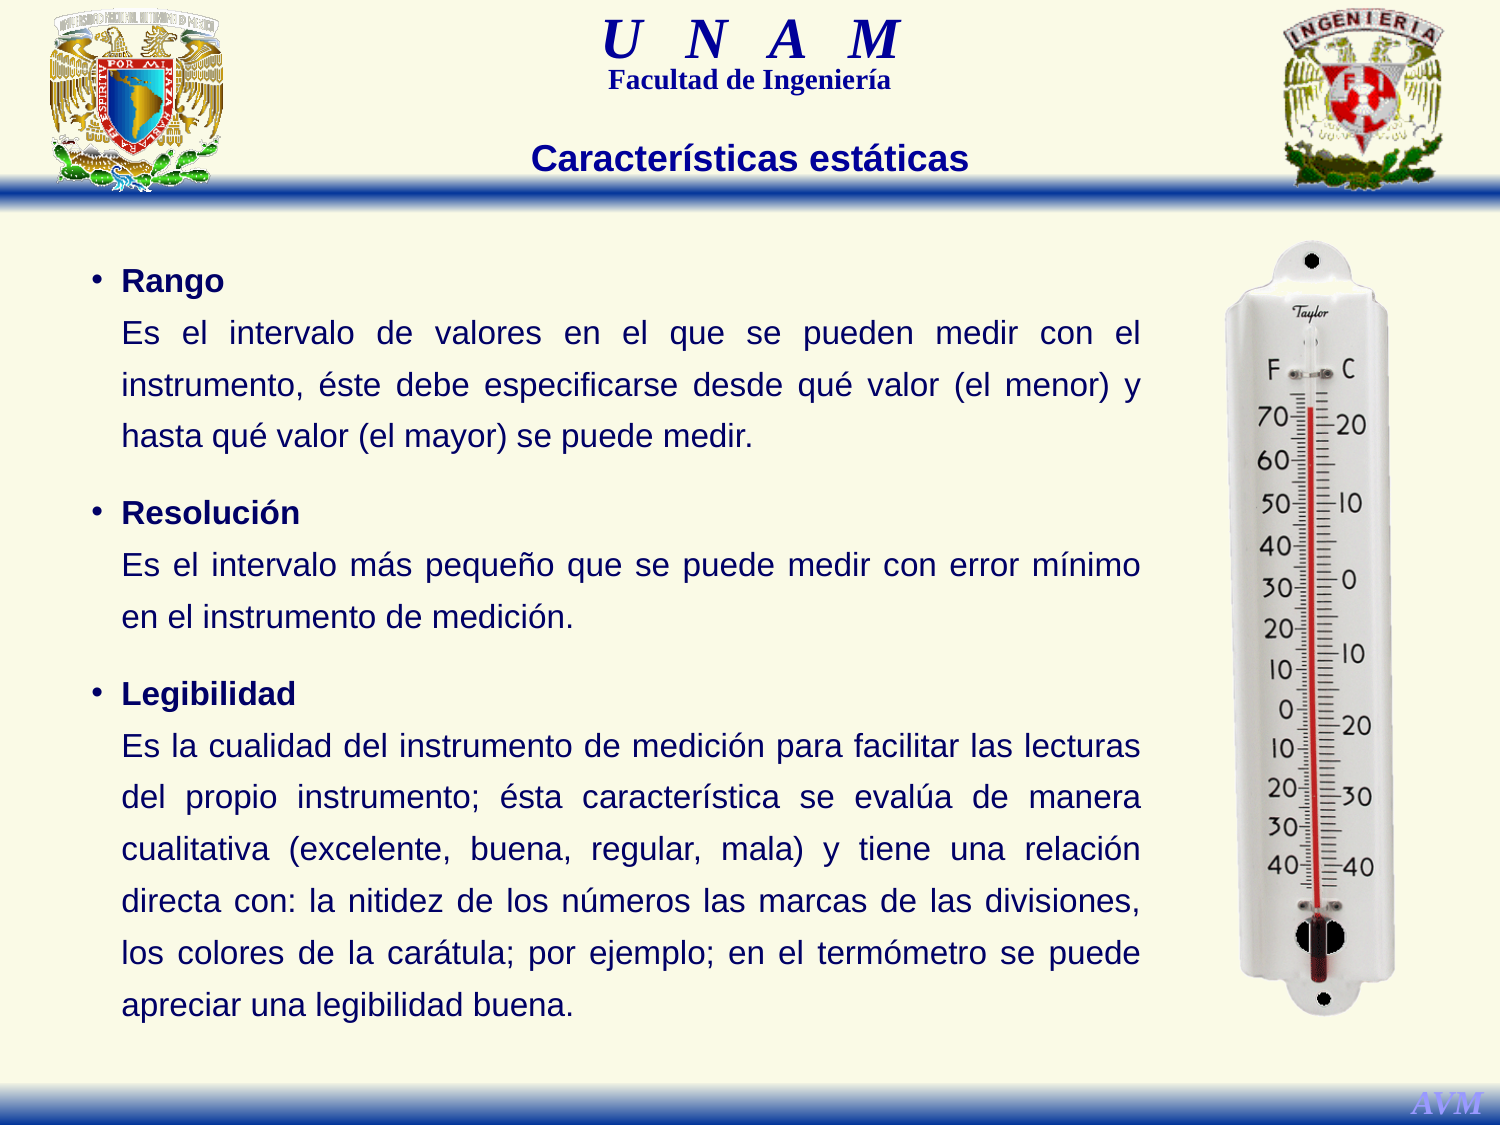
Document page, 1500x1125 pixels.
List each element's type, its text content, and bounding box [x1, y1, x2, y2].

picture [50, 8, 223, 192]
picture [1275, 5, 1452, 198]
picture [1193, 222, 1441, 1034]
text_box Rango Es el intervalo de valores en el que se pueden medir con el instrumento, éste debe especificarse desde qué valor (el menor) y hasta qué valor (el mayor) se puede medir. Resolución Es el intervalo más pequeño que se puede medir con error mínimo en el instrumento de medición. Legibilidad Es la cualidad del instrumento de medición para facilitar las lecturas del propio instrumento; ésta característica se evalúa de manera cualitativa (excelente, buena, regular, mala) y tiene una relación directa con: la nitidez de los números las marcas de las divisiones, los colores de la carátula; por ejemplo; en el termómetro se puede apreciar una legibilidad buena. [76, 239, 1158, 1031]
text_box Características estáticas [515, 126, 985, 187]
